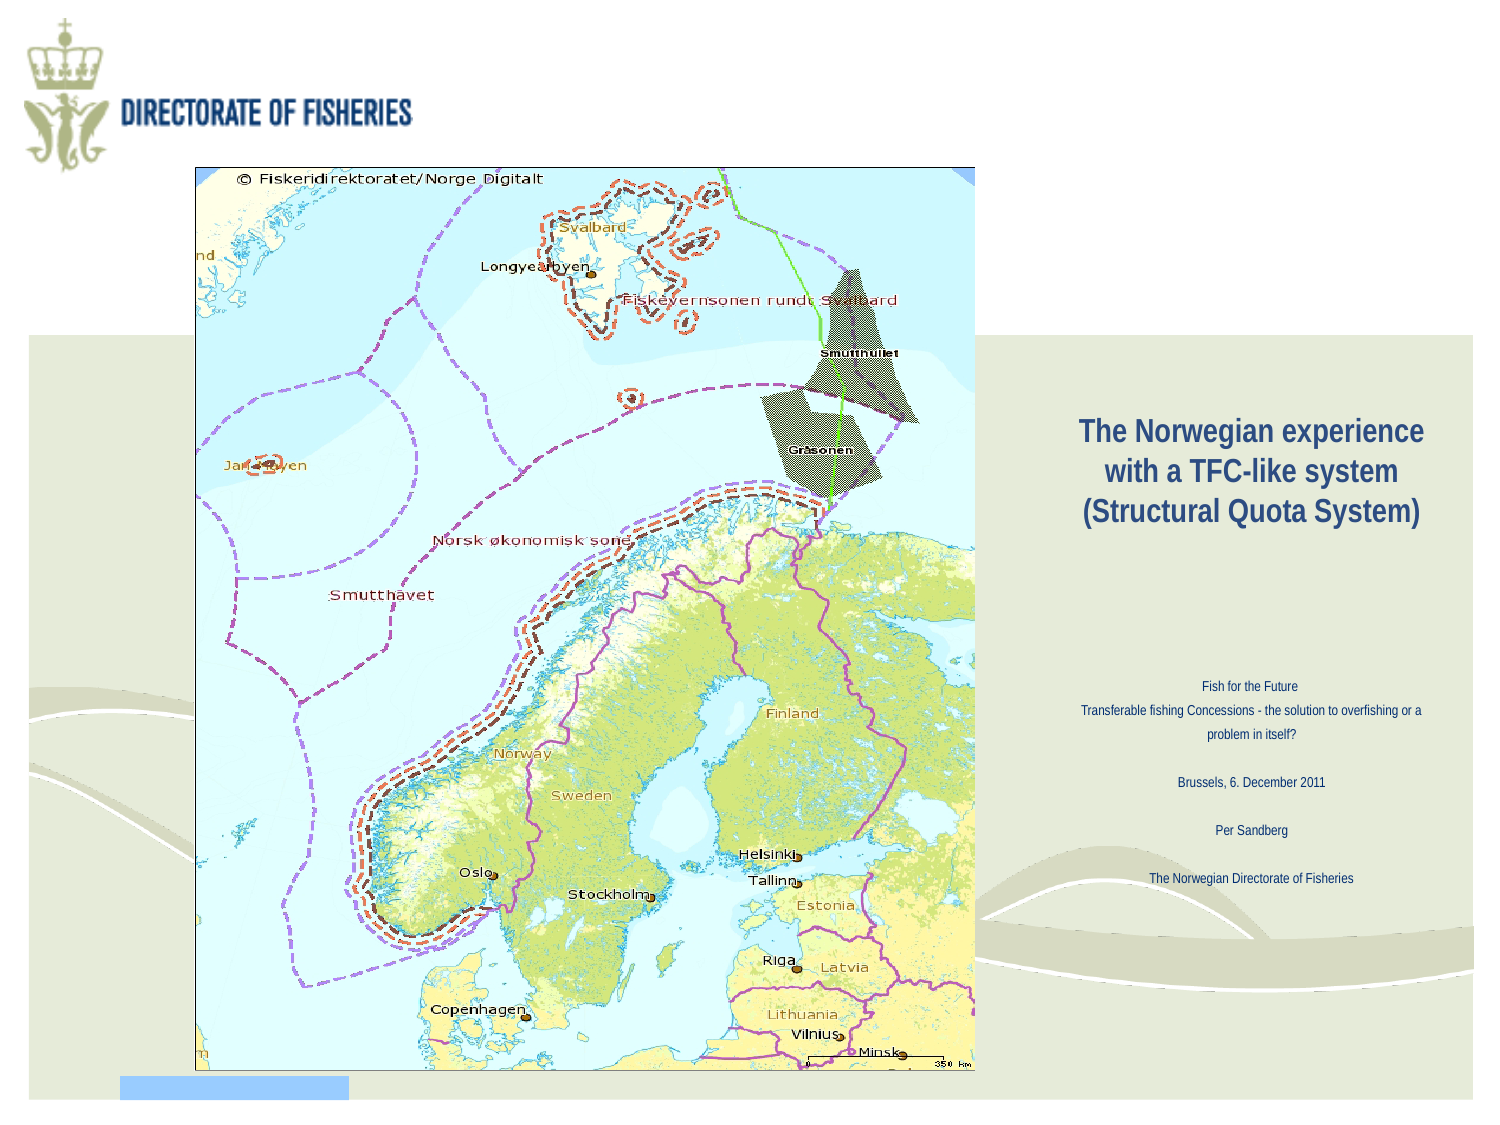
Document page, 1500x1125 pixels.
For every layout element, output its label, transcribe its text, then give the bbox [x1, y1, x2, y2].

picture [24, 18, 1474, 1071]
text_box The Norwegian experience with a TFC-like system (Structural Quota System) Fish for the Future Transferable fishing Concessions - the solution to overfishing or a problem in itself? Brussels, 6. December 2011 Per Sandberg The Norwegian Directorate of Fisheries [1057, 361, 1447, 1045]
